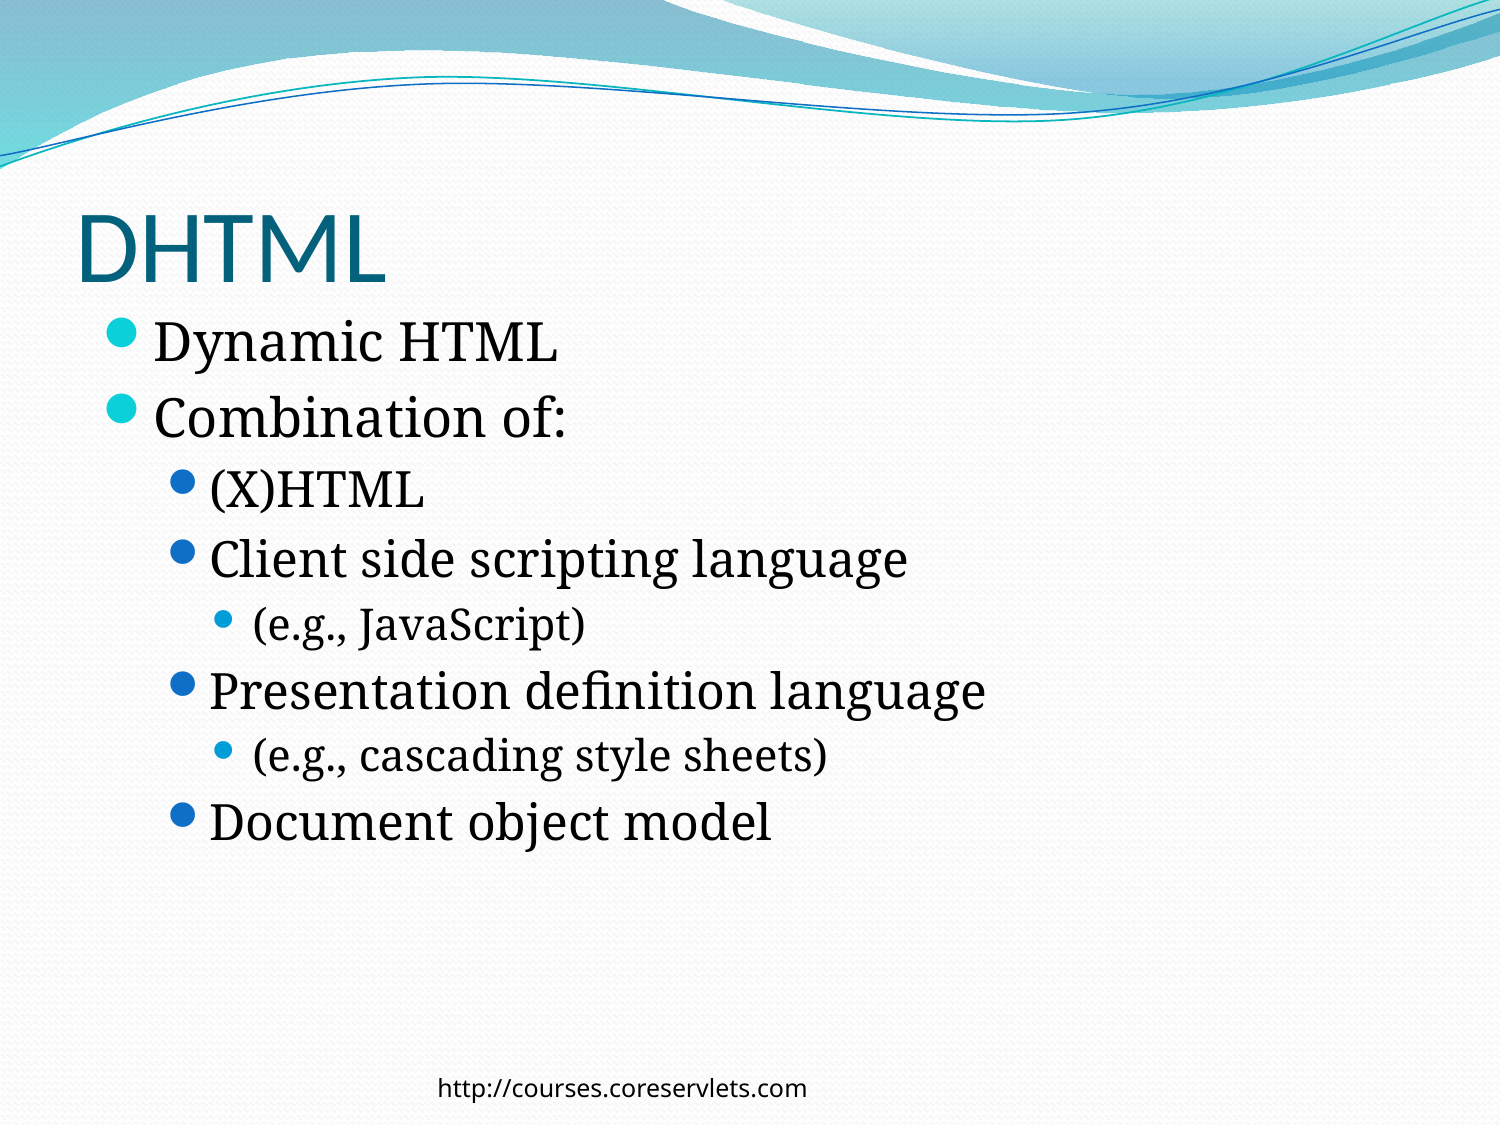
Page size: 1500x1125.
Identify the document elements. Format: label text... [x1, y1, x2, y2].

title DHTML [75, 115, 1425, 303]
list Dynamic HTML Combination of: (X)HTML Client side scripting language (e.g., JavaScript) Presentation definition language (e.g., cascading style sheets) Document object model [87, 299, 1425, 988]
footer http://courses.coreservlets.com [437, 1042, 988, 1103]
